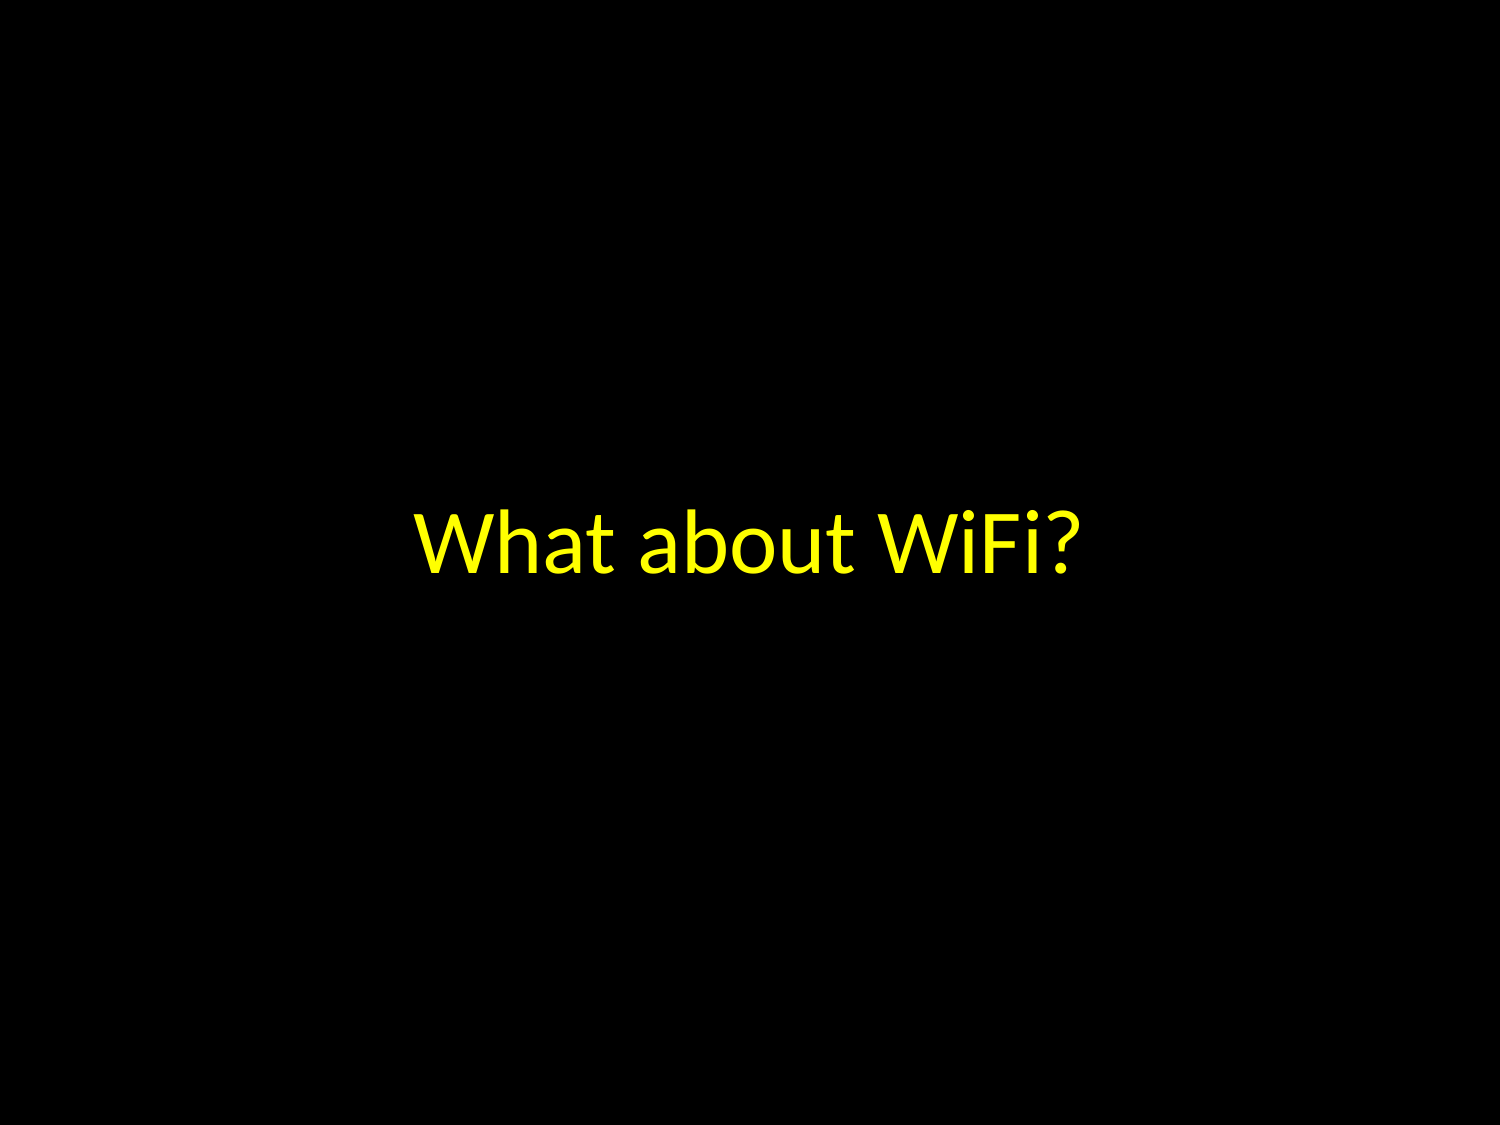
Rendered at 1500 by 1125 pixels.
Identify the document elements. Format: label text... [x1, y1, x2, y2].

title What about WiFi? [75, 443, 1425, 631]
